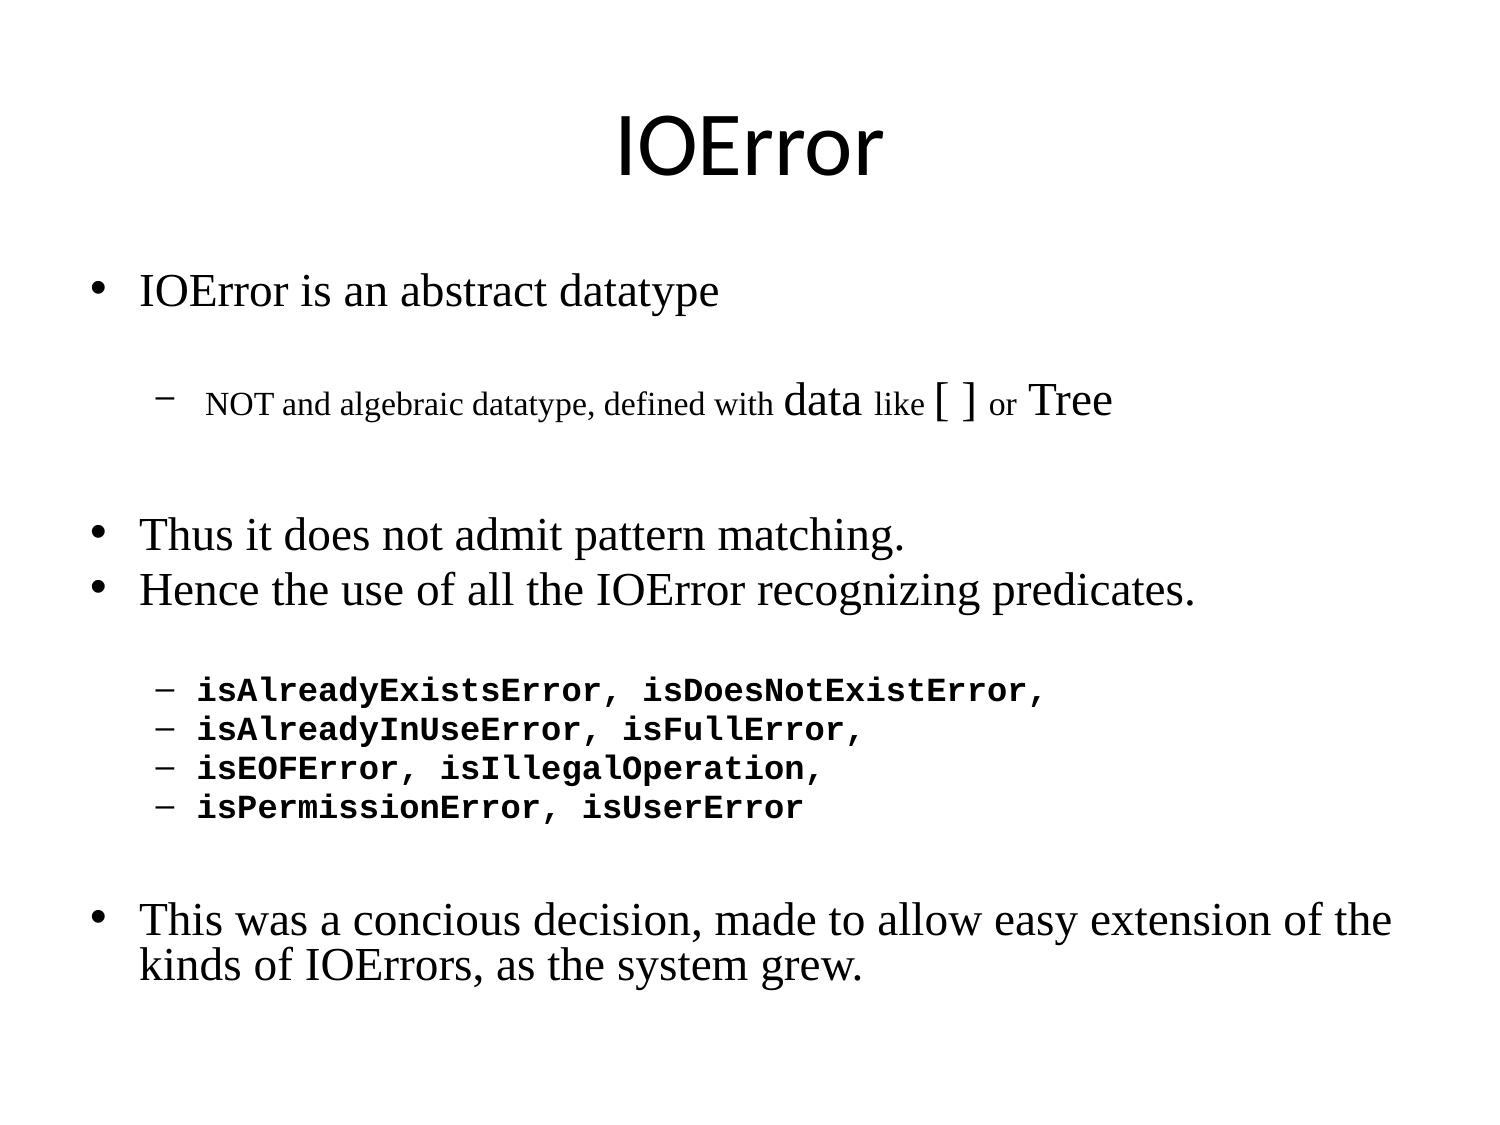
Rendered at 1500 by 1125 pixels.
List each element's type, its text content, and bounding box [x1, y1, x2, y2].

list IOError is an abstract datatype NOT and algebraic datatype, defined with data like [ ] or Tree Thus it does not admit pattern matching. Hence the use of all the IOError recognizing predicates. isAlreadyExistsError, isDoesNotExistError, isAlreadyInUseError, isFullError, isEOFError, isIllegalOperation, isPermissionError, isUserError This was a concious decision, made to allow easy extension of the kinds of IOErrors, as the system grew. [75, 262, 1425, 1005]
title IOError [75, 45, 1425, 233]
